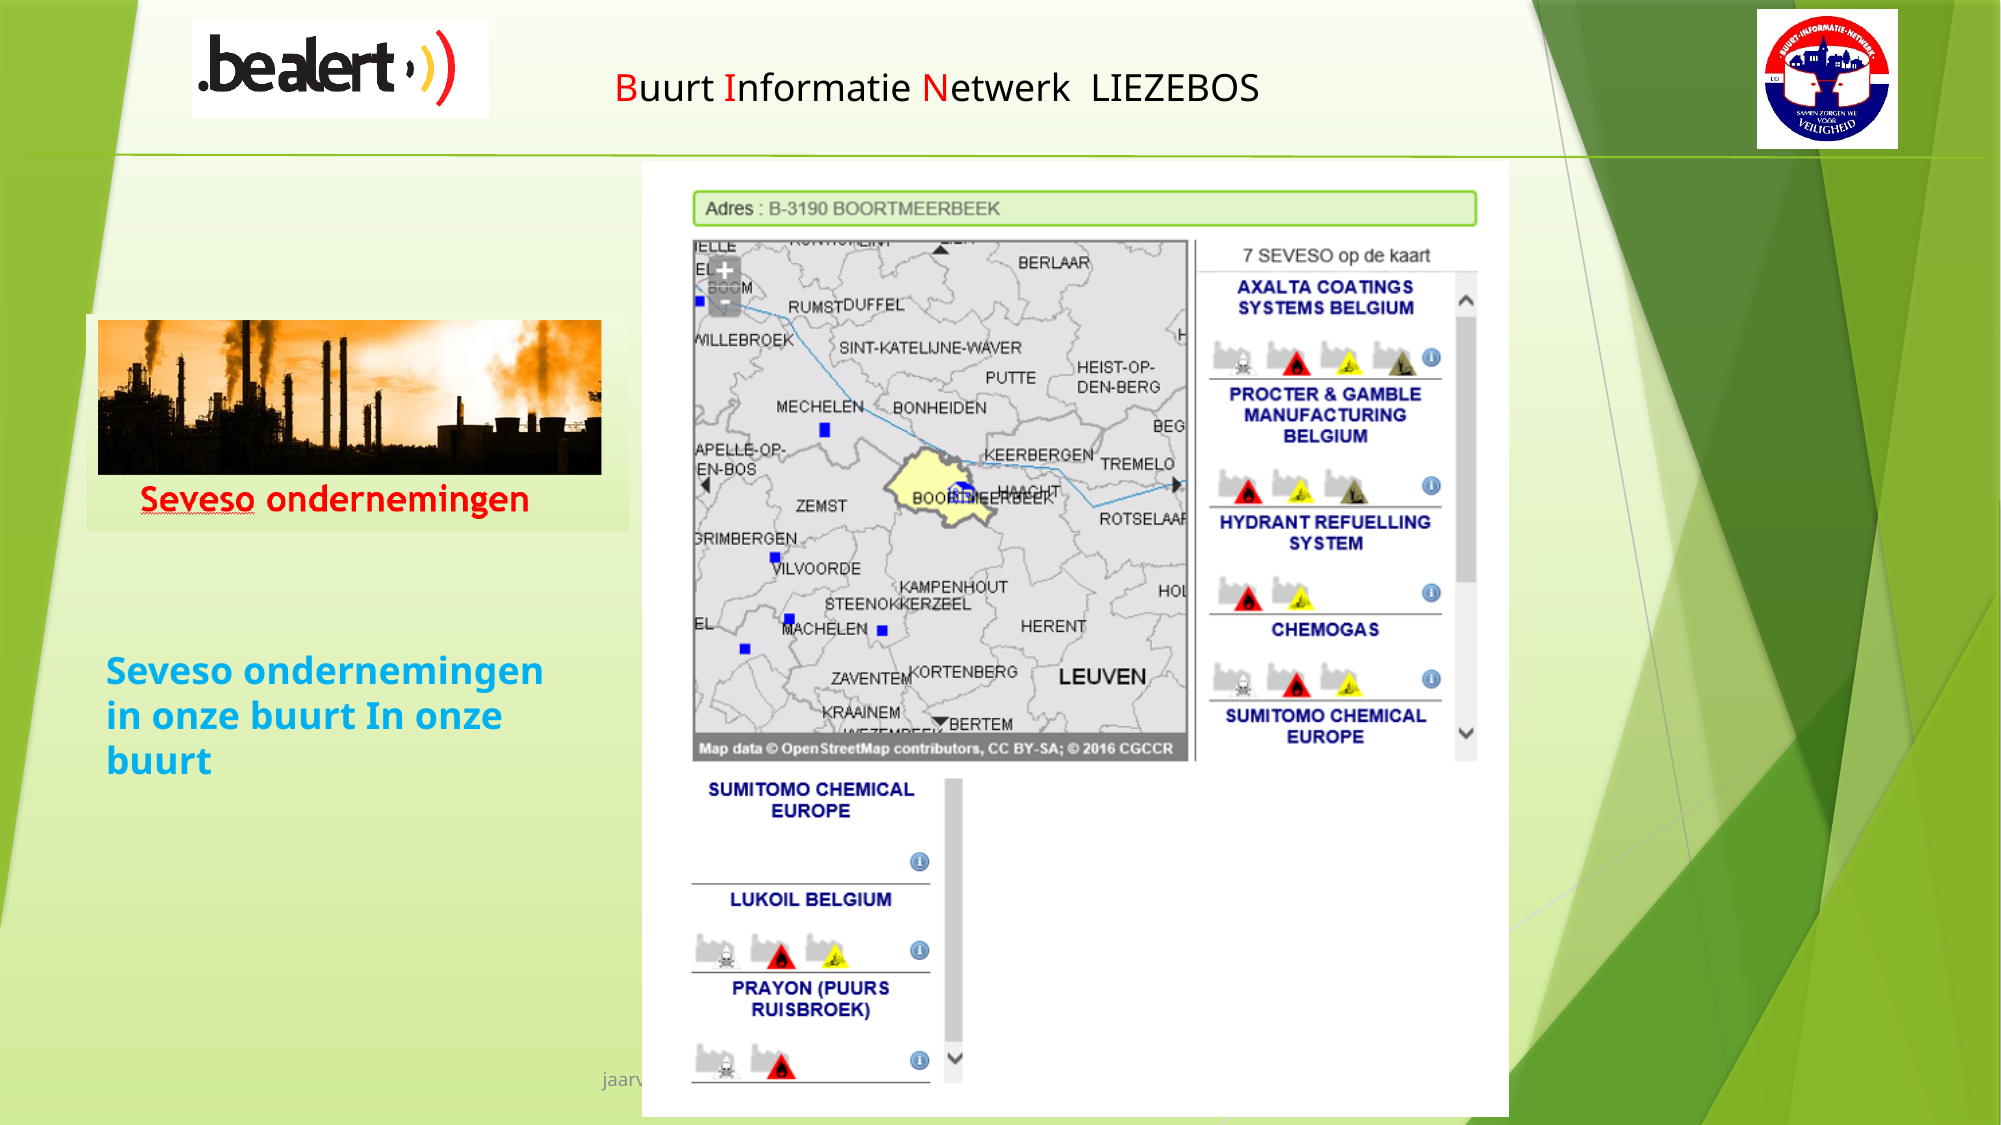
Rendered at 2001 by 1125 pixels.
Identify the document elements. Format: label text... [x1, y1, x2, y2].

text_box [25, 154, 1988, 159]
picture [641, 161, 1510, 1118]
picture [86, 314, 629, 532]
picture [192, 18, 489, 118]
text_box Seveso ondernemingen in onze buurt In onze buurt [91, 639, 590, 789]
picture [1756, 9, 1898, 149]
footer jaarvergadering 2016 BIN LIEZEBOS [244, 1049, 637, 1109]
text_box Buurt Informatie Netwerk LIEZEBOS [494, 56, 1560, 117]
